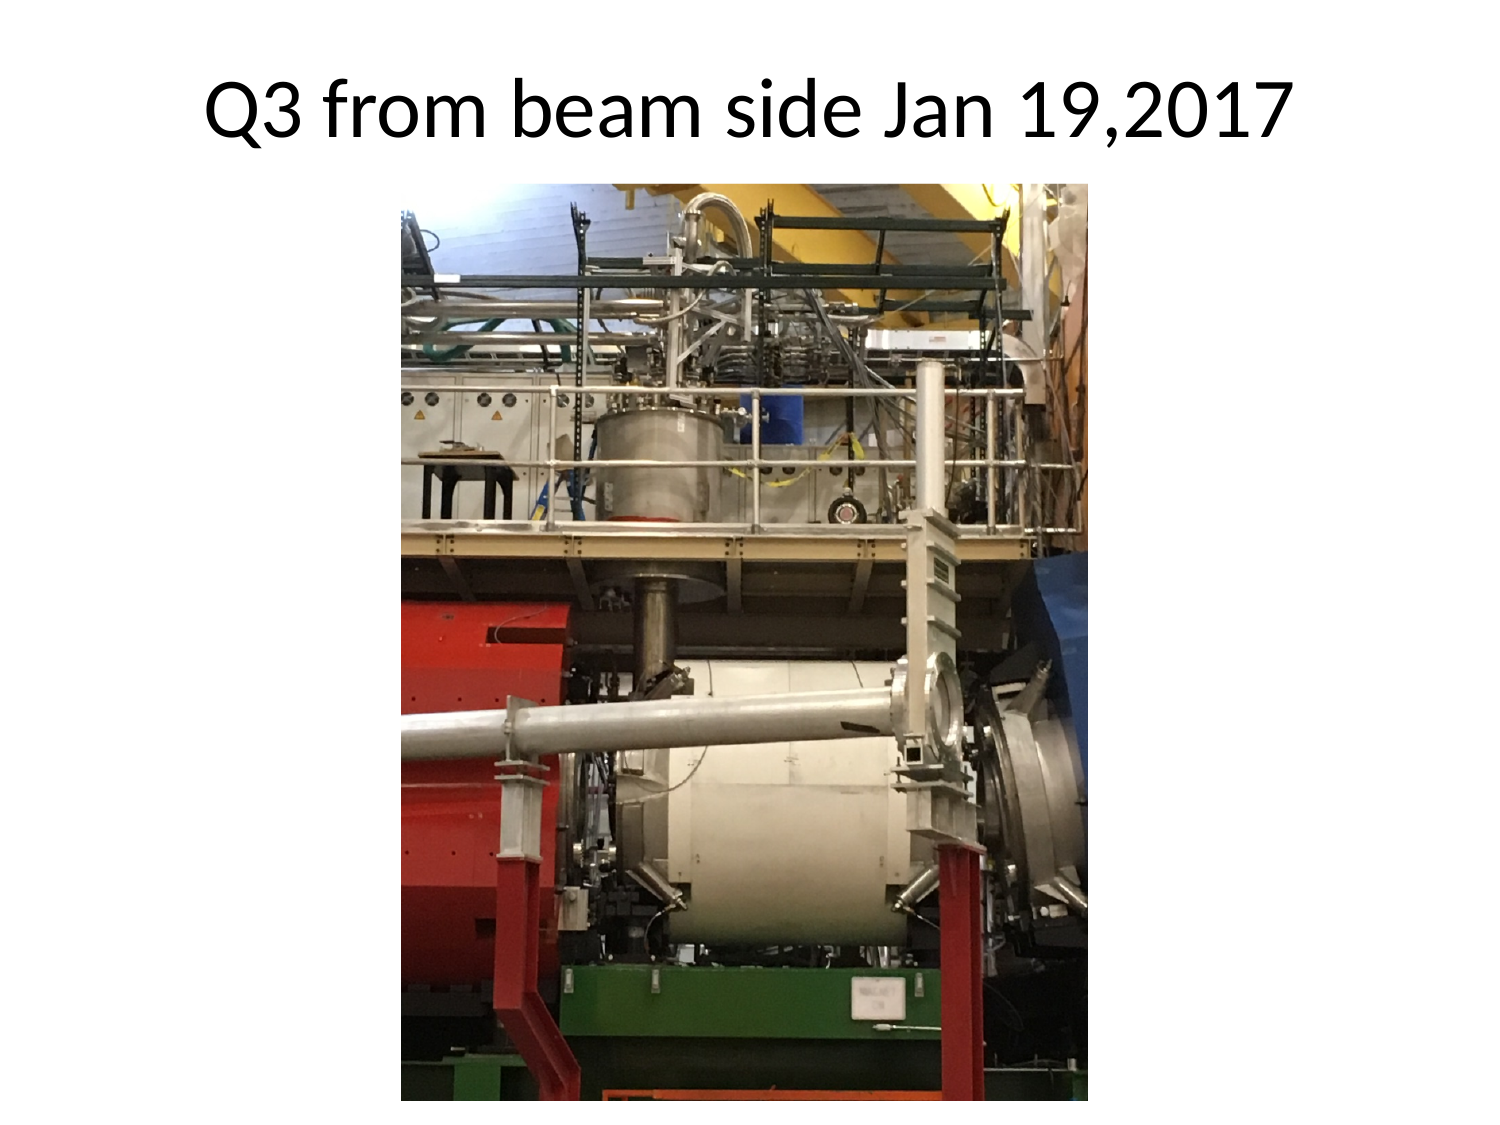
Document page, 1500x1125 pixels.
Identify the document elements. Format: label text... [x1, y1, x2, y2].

picture [401, 986, 1088, 1100]
picture [401, 185, 1088, 297]
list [285, 297, 1203, 986]
title Q3 from beam side Jan 19,2017 [75, 45, 1425, 163]
